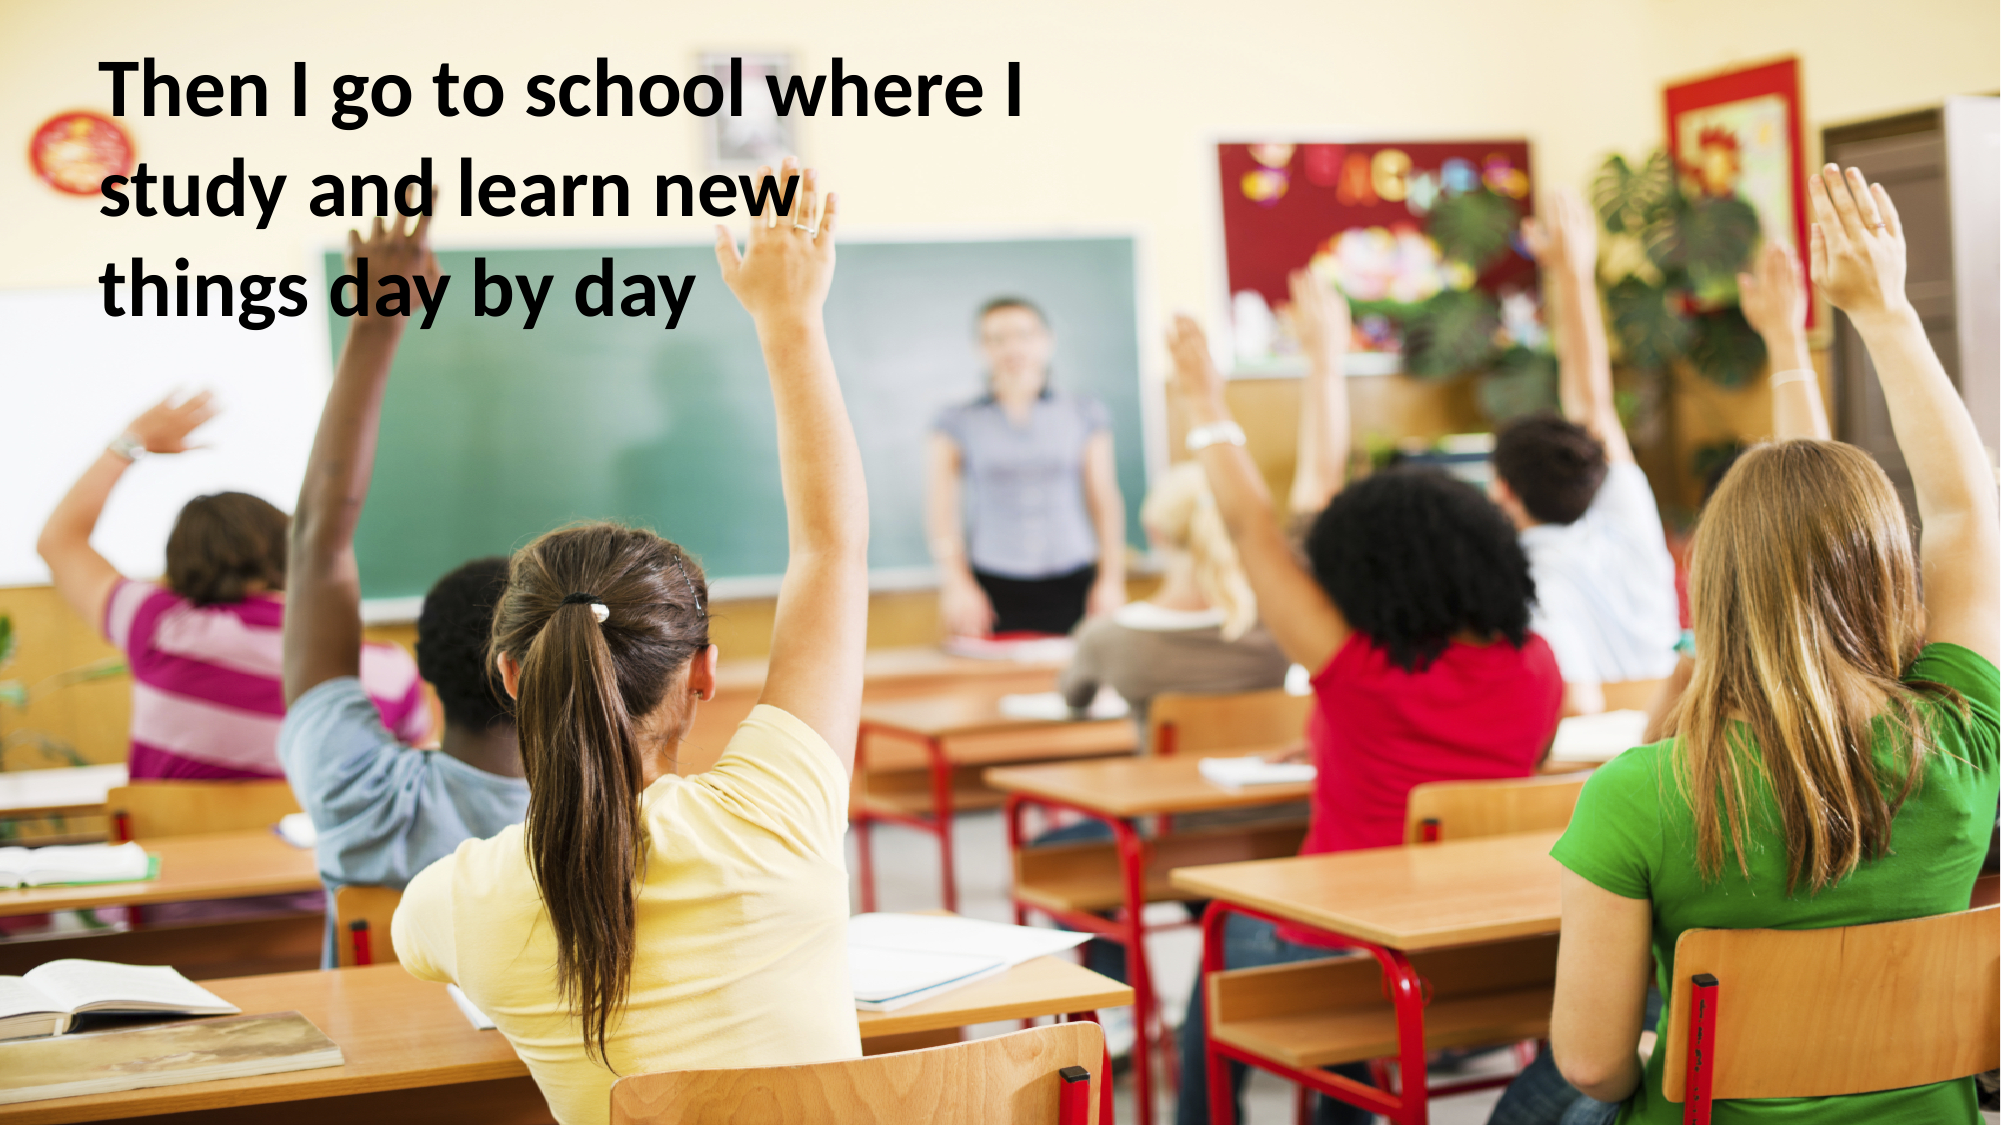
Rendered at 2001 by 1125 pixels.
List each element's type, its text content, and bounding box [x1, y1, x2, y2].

picture [0, 0, 2001, 1125]
text_box Then I go to school where I study and learn new things day by day [83, 25, 1043, 341]
